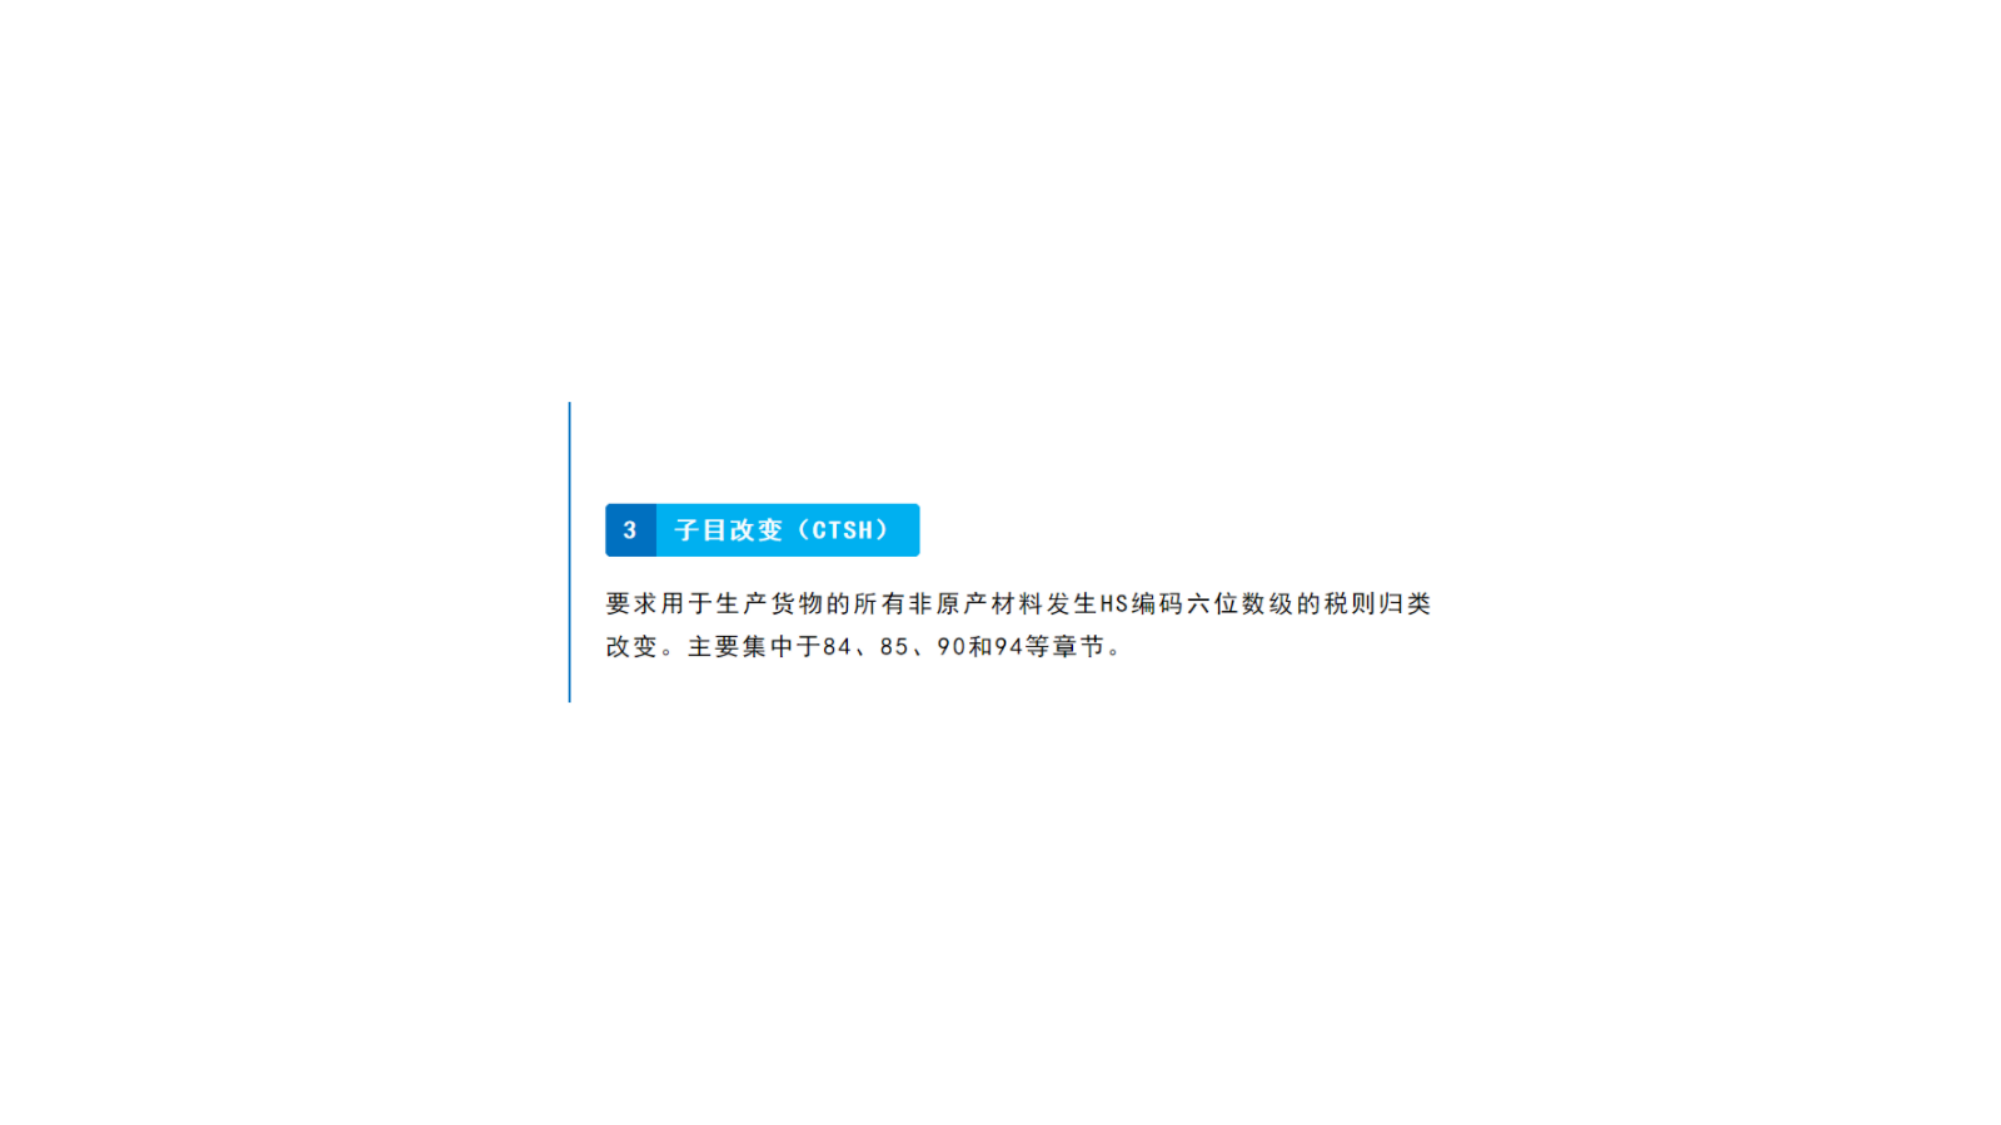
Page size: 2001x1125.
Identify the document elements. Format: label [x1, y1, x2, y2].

picture [559, 401, 1441, 724]
